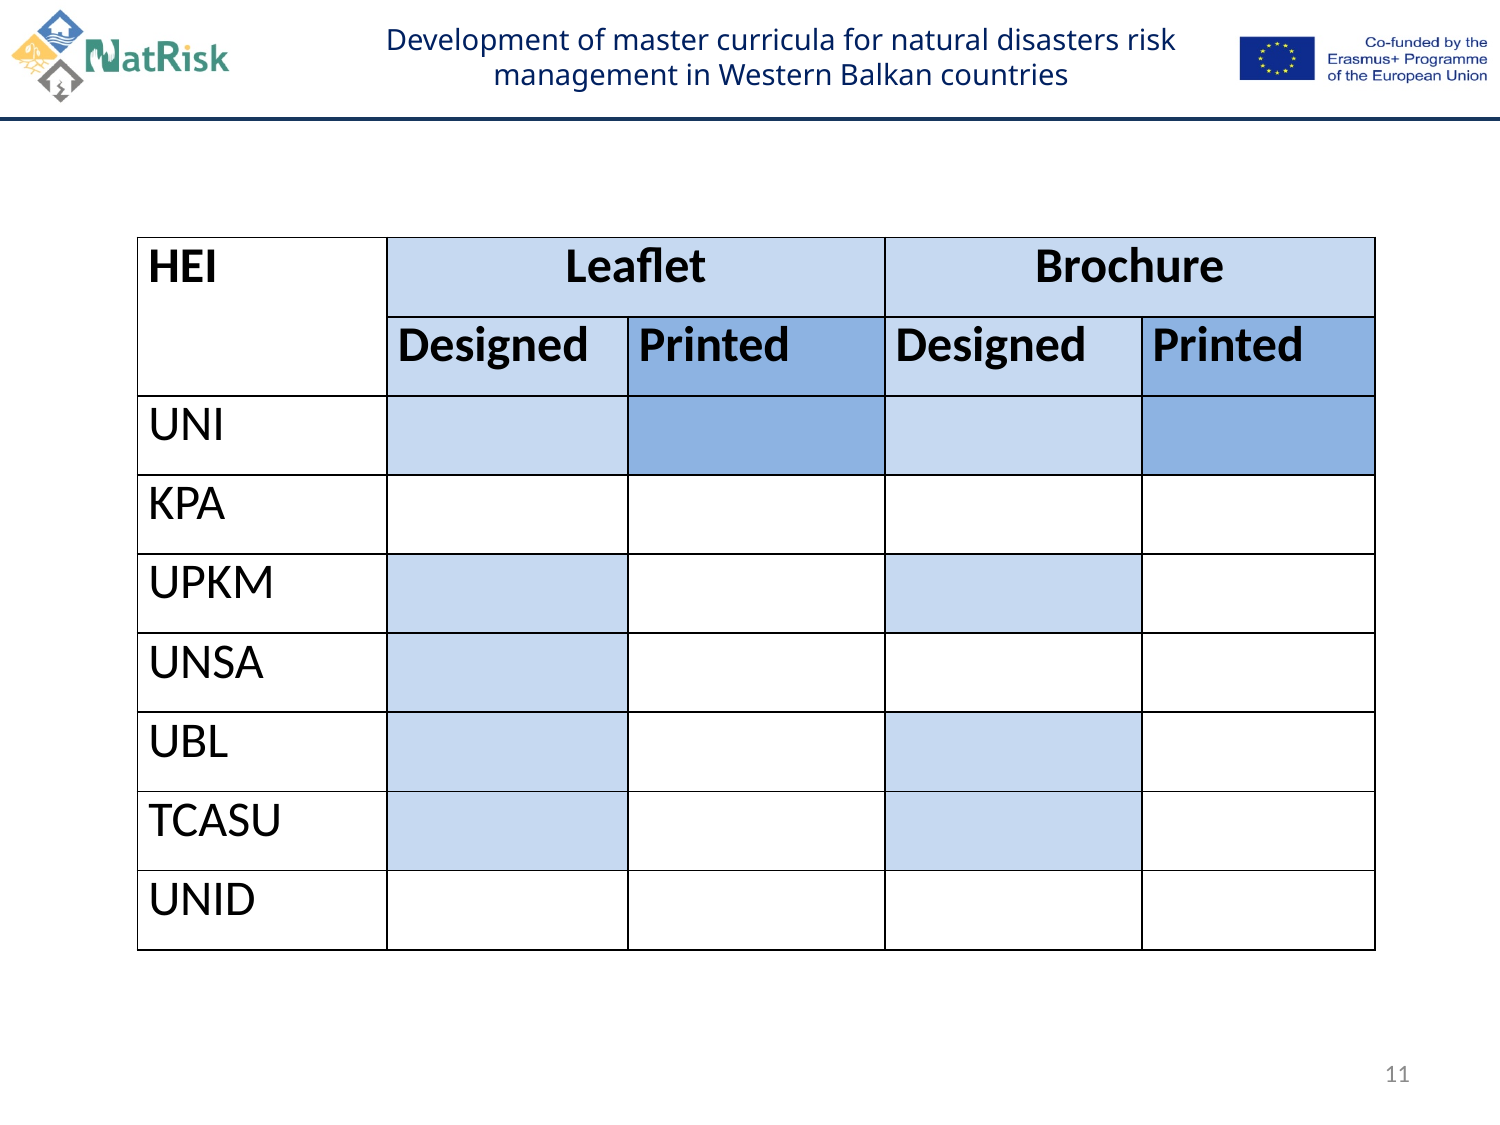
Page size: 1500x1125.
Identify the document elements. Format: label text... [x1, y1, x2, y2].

table_cell [1143, 871, 1374, 949]
table_cell [388, 397, 627, 474]
table_cell [886, 476, 1141, 553]
table_cell [629, 792, 884, 870]
table_cell [629, 555, 884, 632]
table_cell [629, 713, 884, 791]
table_cell Designed [388, 318, 627, 395]
table_cell UNI [138, 397, 386, 474]
table_cell [1143, 555, 1374, 632]
table_cell [629, 634, 884, 711]
table_cell [1143, 476, 1374, 553]
table_header Leaflet [388, 238, 884, 316]
table_cell [629, 476, 884, 553]
table_cell [1143, 634, 1374, 711]
table_cell [629, 871, 884, 949]
table_cell UNID [138, 871, 386, 949]
table_cell UNSA [138, 634, 386, 711]
table_cell [629, 397, 884, 474]
table_cell [886, 871, 1141, 949]
table_cell UPKM [138, 555, 386, 632]
table_header HEI [138, 238, 386, 395]
text_box Development of master curricula for natural disasters risk management in Western Balkan countries [324, 24, 1223, 88]
picture [1224, 24, 1500, 93]
table_cell [1143, 713, 1374, 791]
table_cell [886, 713, 1141, 791]
table_cell TCASU [138, 792, 386, 870]
table_header Brochure [886, 238, 1374, 316]
table_cell Designed [886, 318, 1141, 395]
table_cell [886, 397, 1141, 474]
picture [0, 0, 238, 113]
table_cell [1143, 397, 1374, 474]
table_cell [388, 713, 627, 791]
table_cell [388, 792, 627, 870]
table_cell [886, 792, 1141, 870]
slide_number 11 [1074, 1042, 1425, 1103]
table_cell [388, 555, 627, 632]
table_cell Printed [1143, 318, 1374, 395]
table_cell UBL [138, 713, 386, 791]
table_cell [388, 871, 627, 949]
table_cell [1143, 792, 1374, 870]
table_cell [886, 634, 1141, 711]
table_cell [388, 476, 627, 553]
table_cell KPA [138, 476, 386, 553]
table_cell [886, 555, 1141, 632]
table_cell Printed [629, 318, 884, 395]
table_cell [388, 634, 627, 711]
